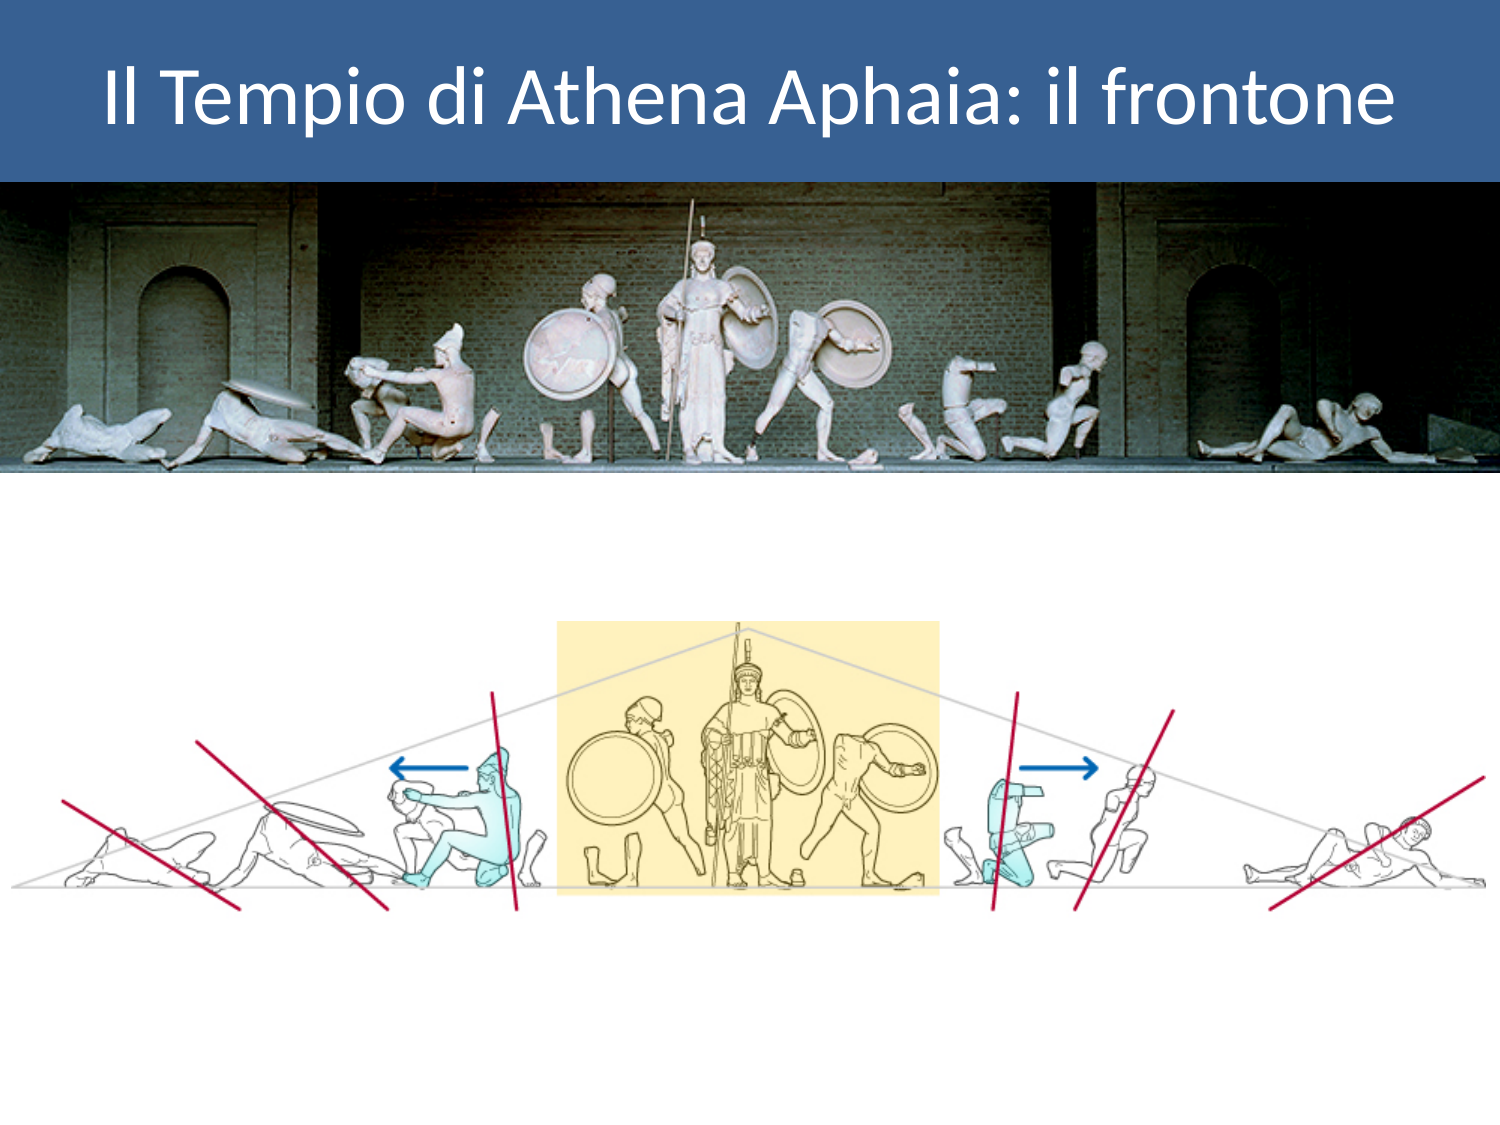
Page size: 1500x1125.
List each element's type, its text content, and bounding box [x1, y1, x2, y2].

picture [10, 621, 1486, 919]
text_box Il Tempio di Athena Aphaia: il frontone [0, 0, 1500, 181]
picture [0, 182, 1500, 473]
